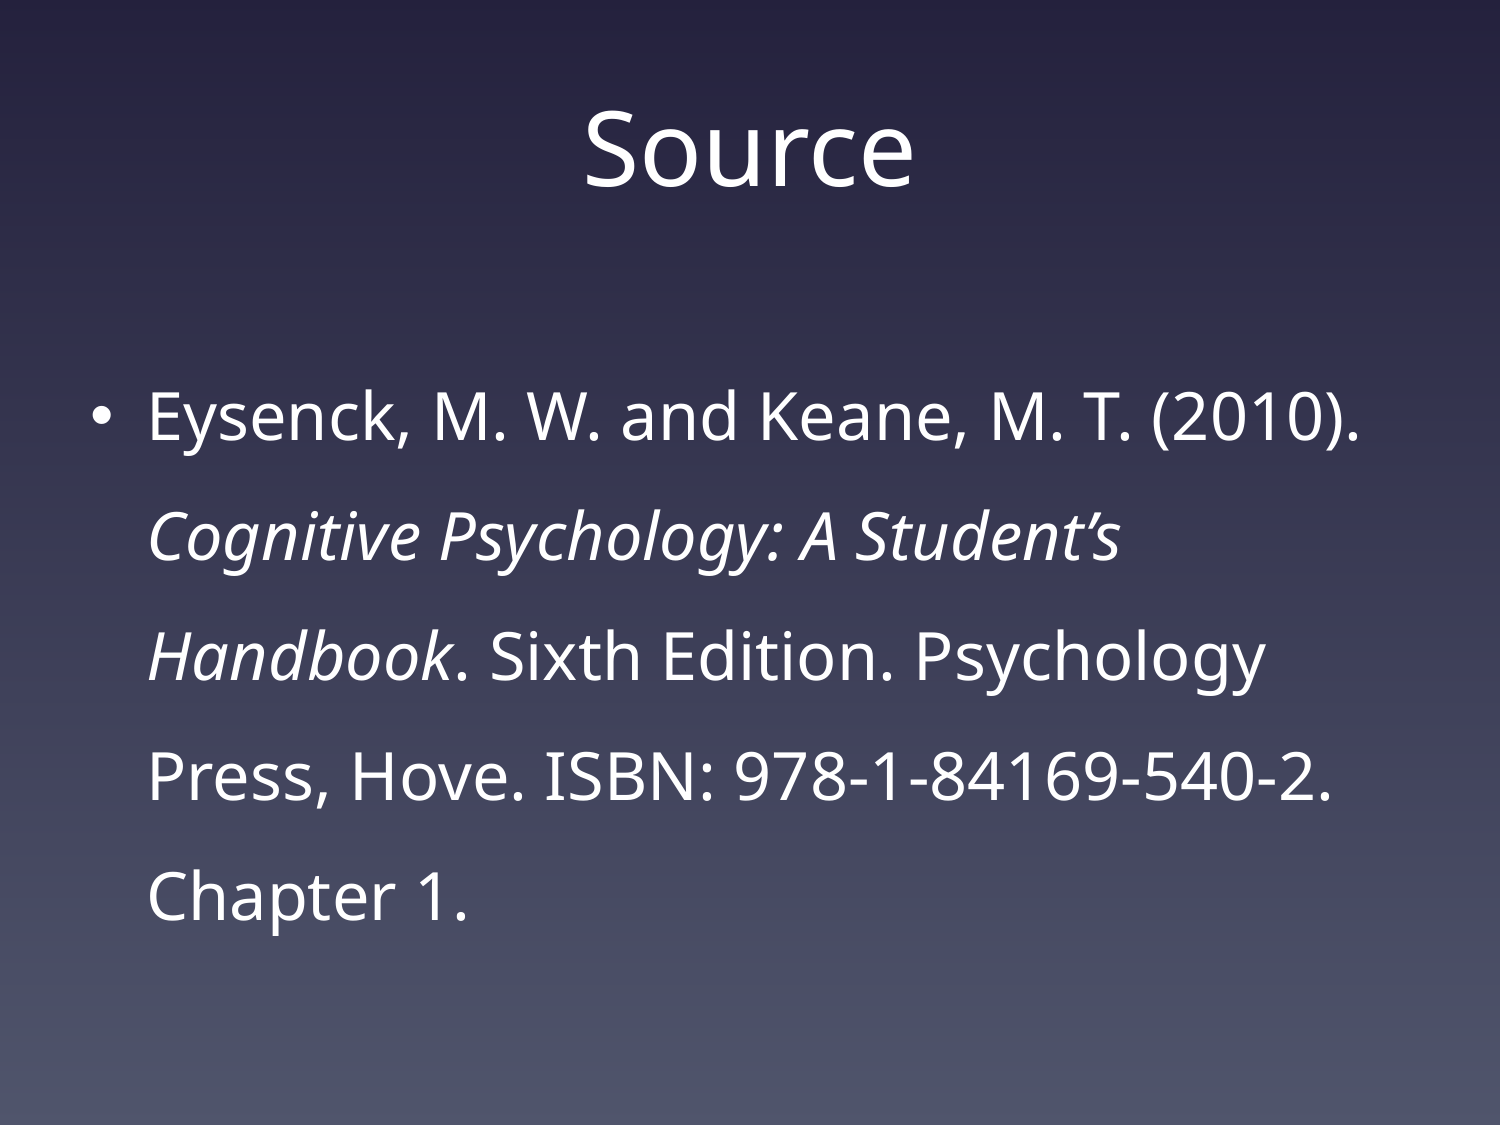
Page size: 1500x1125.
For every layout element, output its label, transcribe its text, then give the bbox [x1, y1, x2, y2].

list Eysenck, M. W. and Keane, M. T. (2010). Cognitive Psychology: A Student’s Handbook. Sixth Edition. Psychology Press, Hove. ISBN: 978-1-84169-540-2. Chapter 1. [75, 262, 1425, 1005]
title Source [75, 75, 1425, 262]
